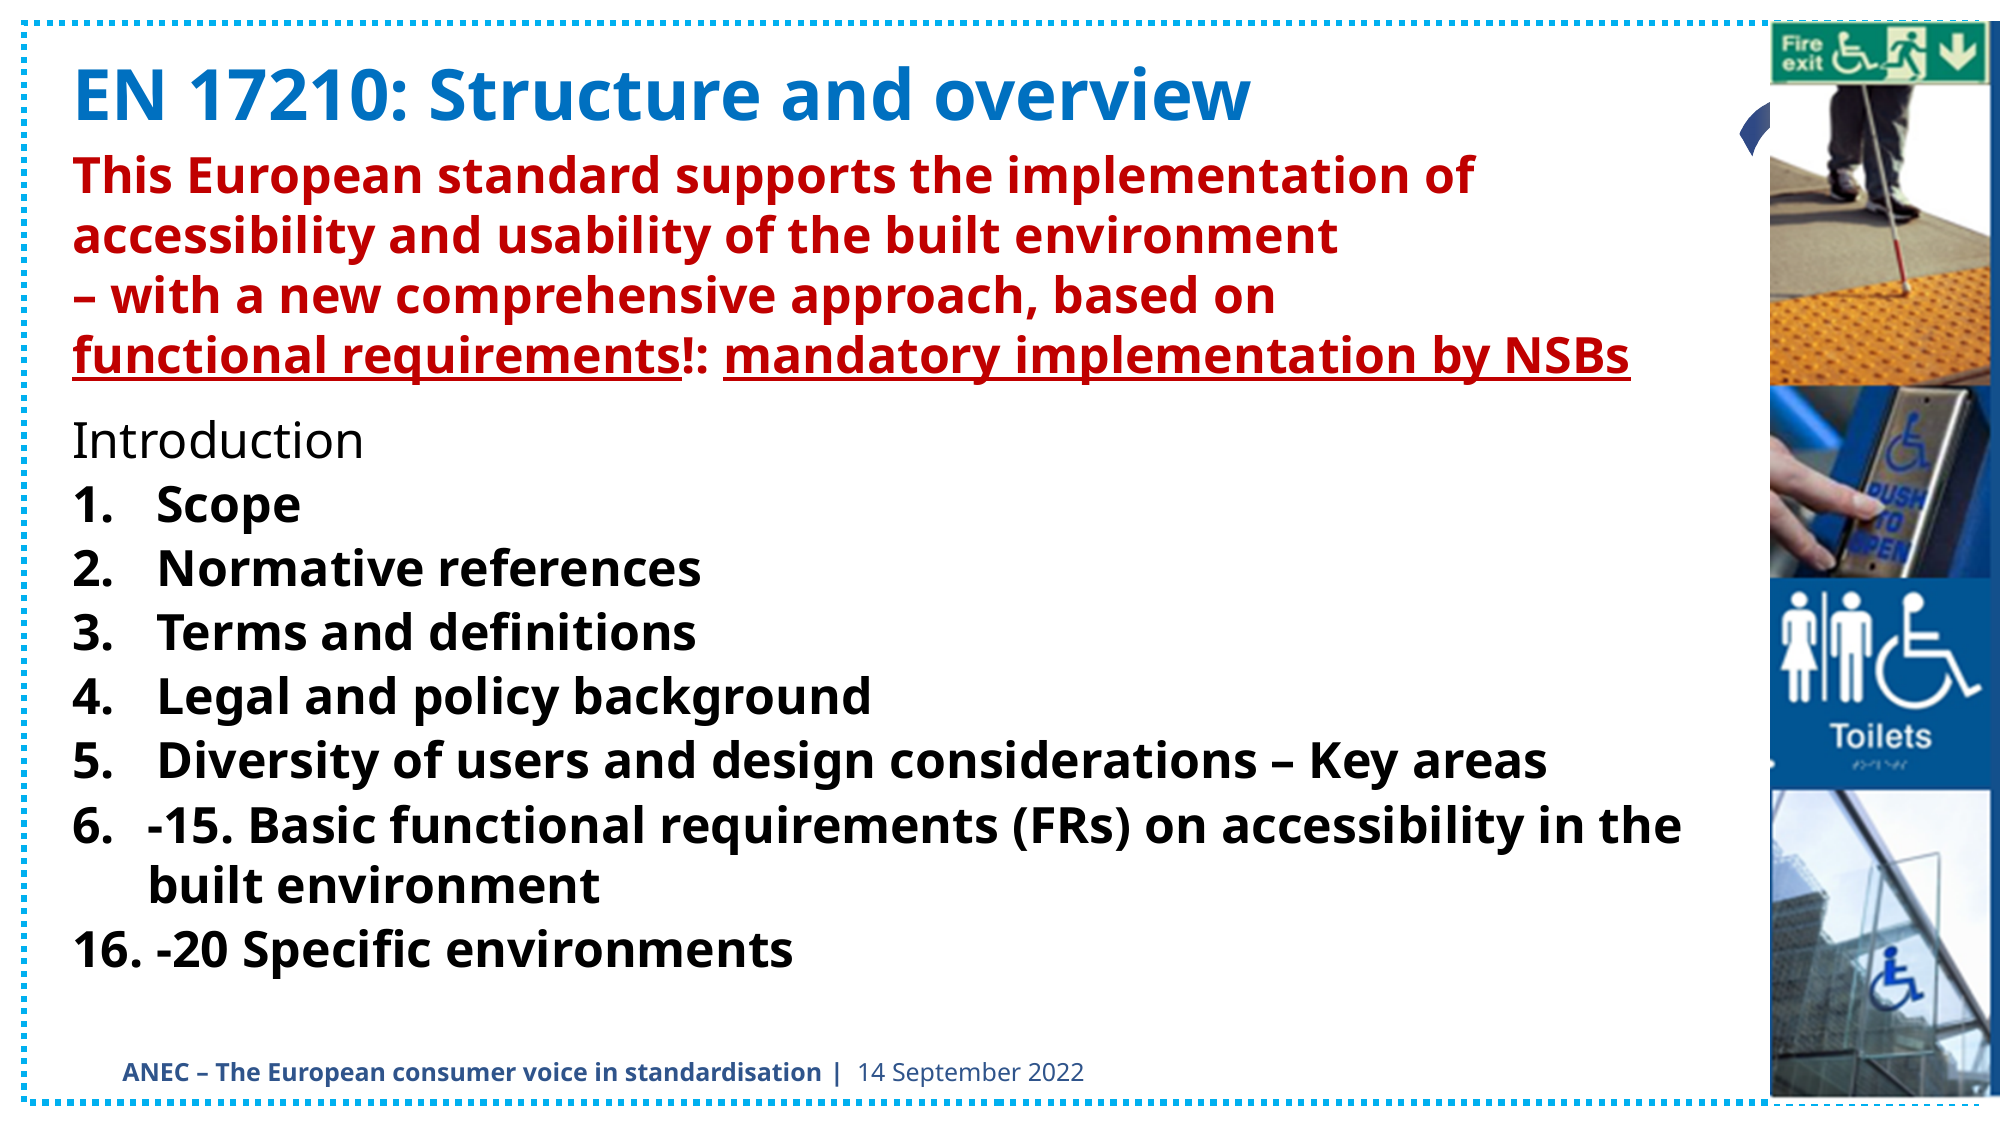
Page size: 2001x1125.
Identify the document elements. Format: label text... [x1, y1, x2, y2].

text_box This European standard supports the implementation of accessibility and usability of the built environment – with a new comprehensive approach, based on functional requirements!: mandatory implementation by NSBs Introduction Scope Normative references Terms and definitions Legal and policy background Diversity of users and design considerations – Key areas -15. Basic functional requirements (FRs) on accessibility in the built environment 16. -20 Specific environments [57, 135, 1771, 1119]
picture [1706, 21, 2000, 1104]
title EN 17210: Structure and overview [57, 42, 1749, 135]
